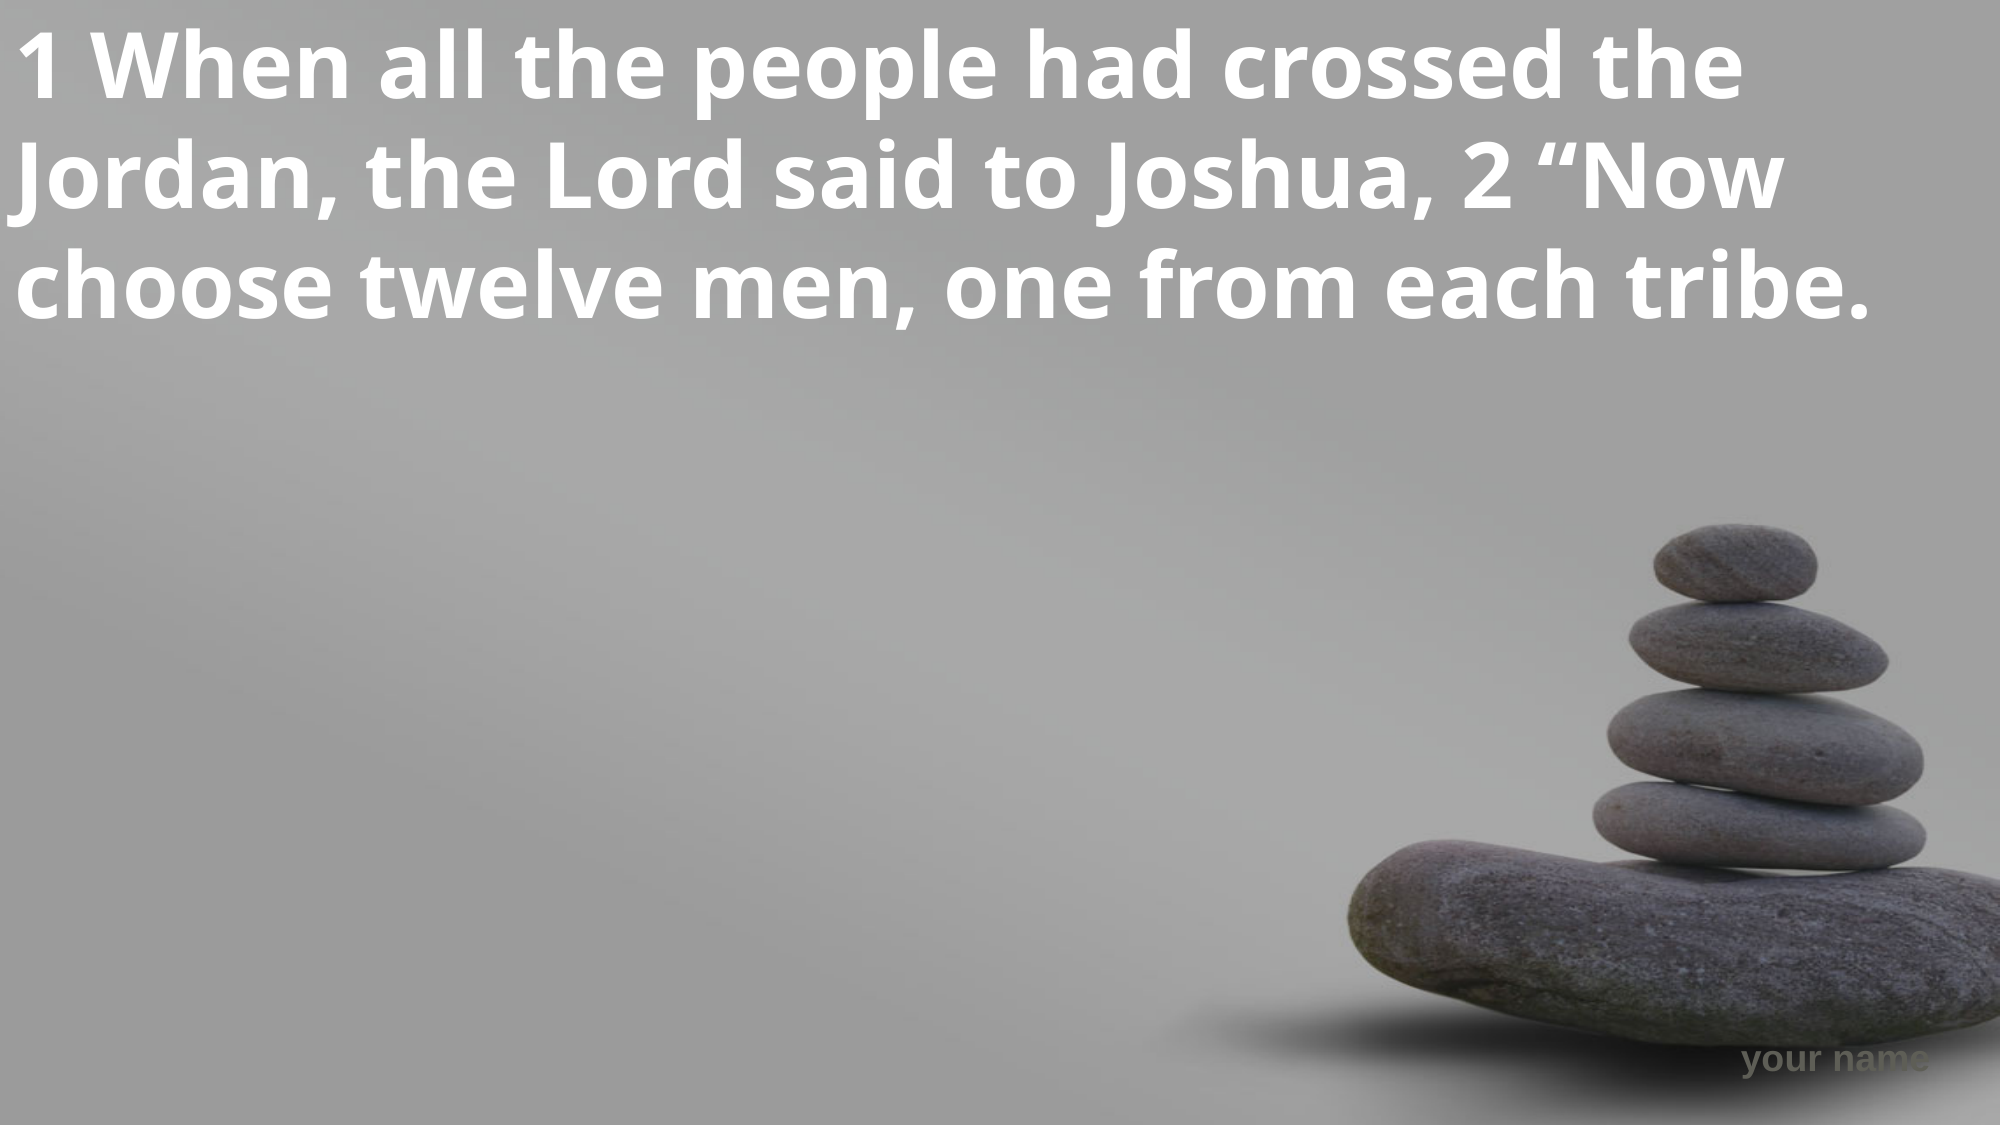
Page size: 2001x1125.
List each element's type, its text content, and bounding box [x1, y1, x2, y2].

text_box 1 When all the people had crossed the Jordan, the Lord said to Joshua, 2 “Now choose twelve men, one from each tribe. [0, 0, 2000, 345]
picture [0, 345, 2000, 1125]
